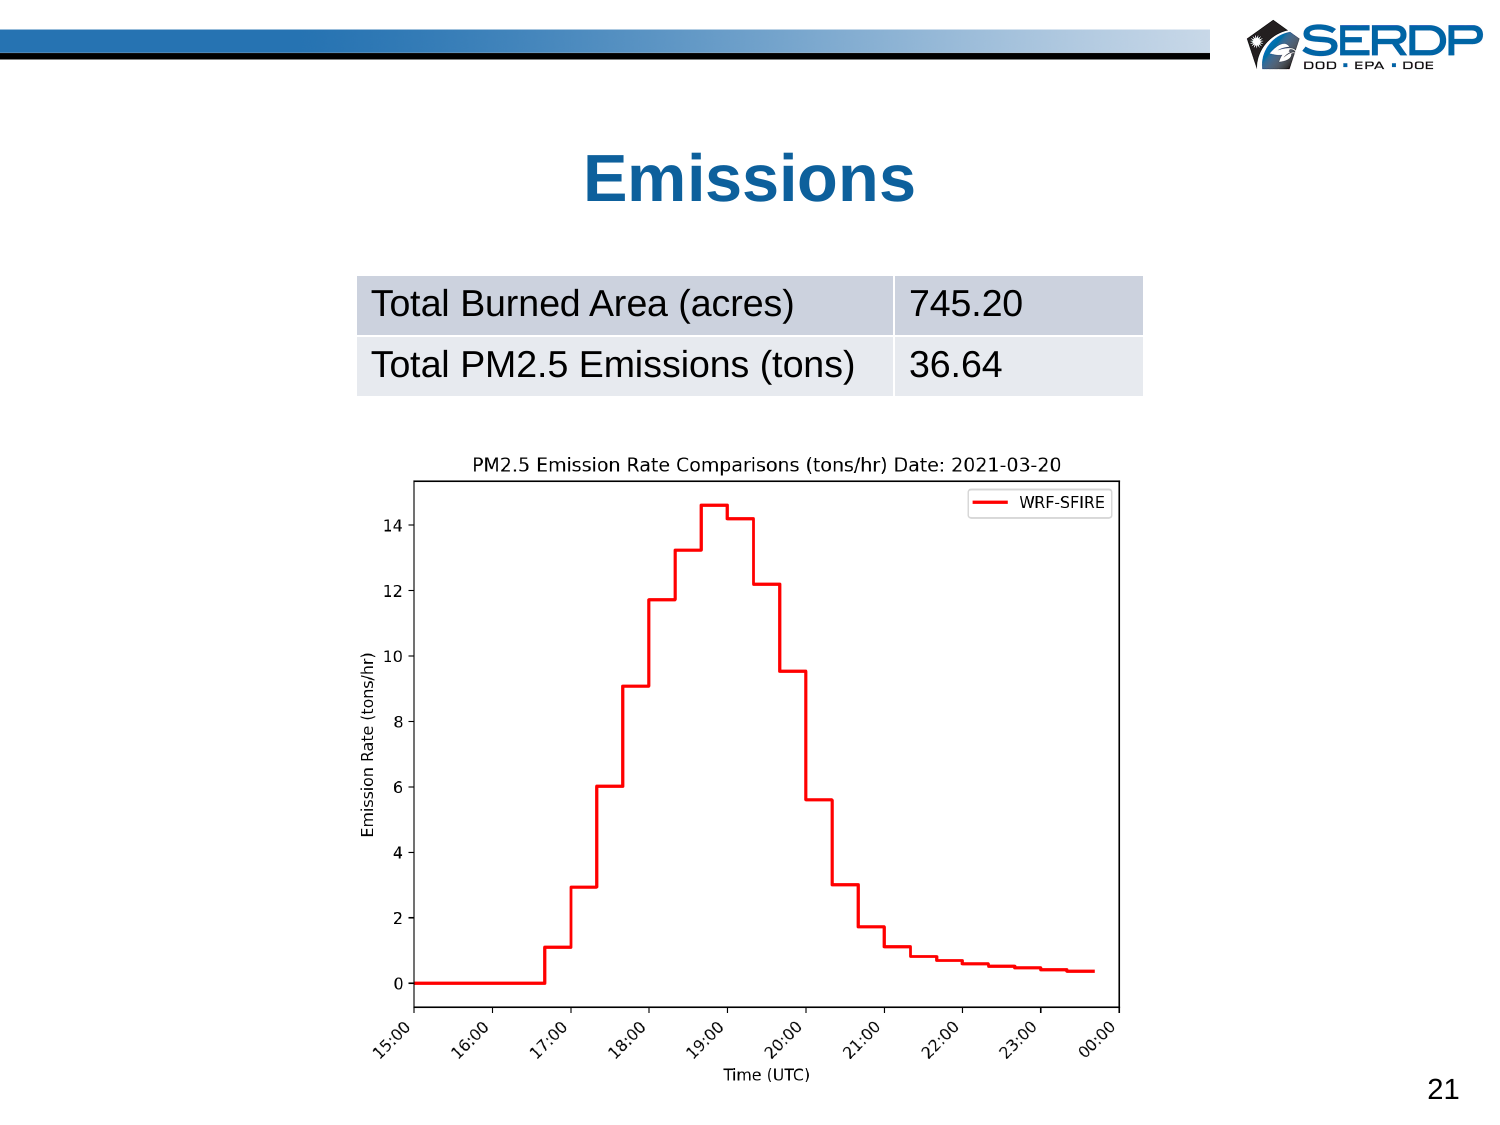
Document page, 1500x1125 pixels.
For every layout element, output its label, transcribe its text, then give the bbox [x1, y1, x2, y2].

picture [0, 0, 1500, 112]
slide_number 21 [1124, 1062, 1476, 1125]
title Emissions [0, 112, 1500, 238]
picture [0, 238, 1500, 1125]
table_cell 36.64 [895, 337, 1143, 396]
table_cell Total PM2.5 Emissions (tons) [357, 337, 893, 396]
table_header 745.20 [895, 276, 1143, 335]
table_header Total Burned Area (acres) [357, 276, 893, 335]
